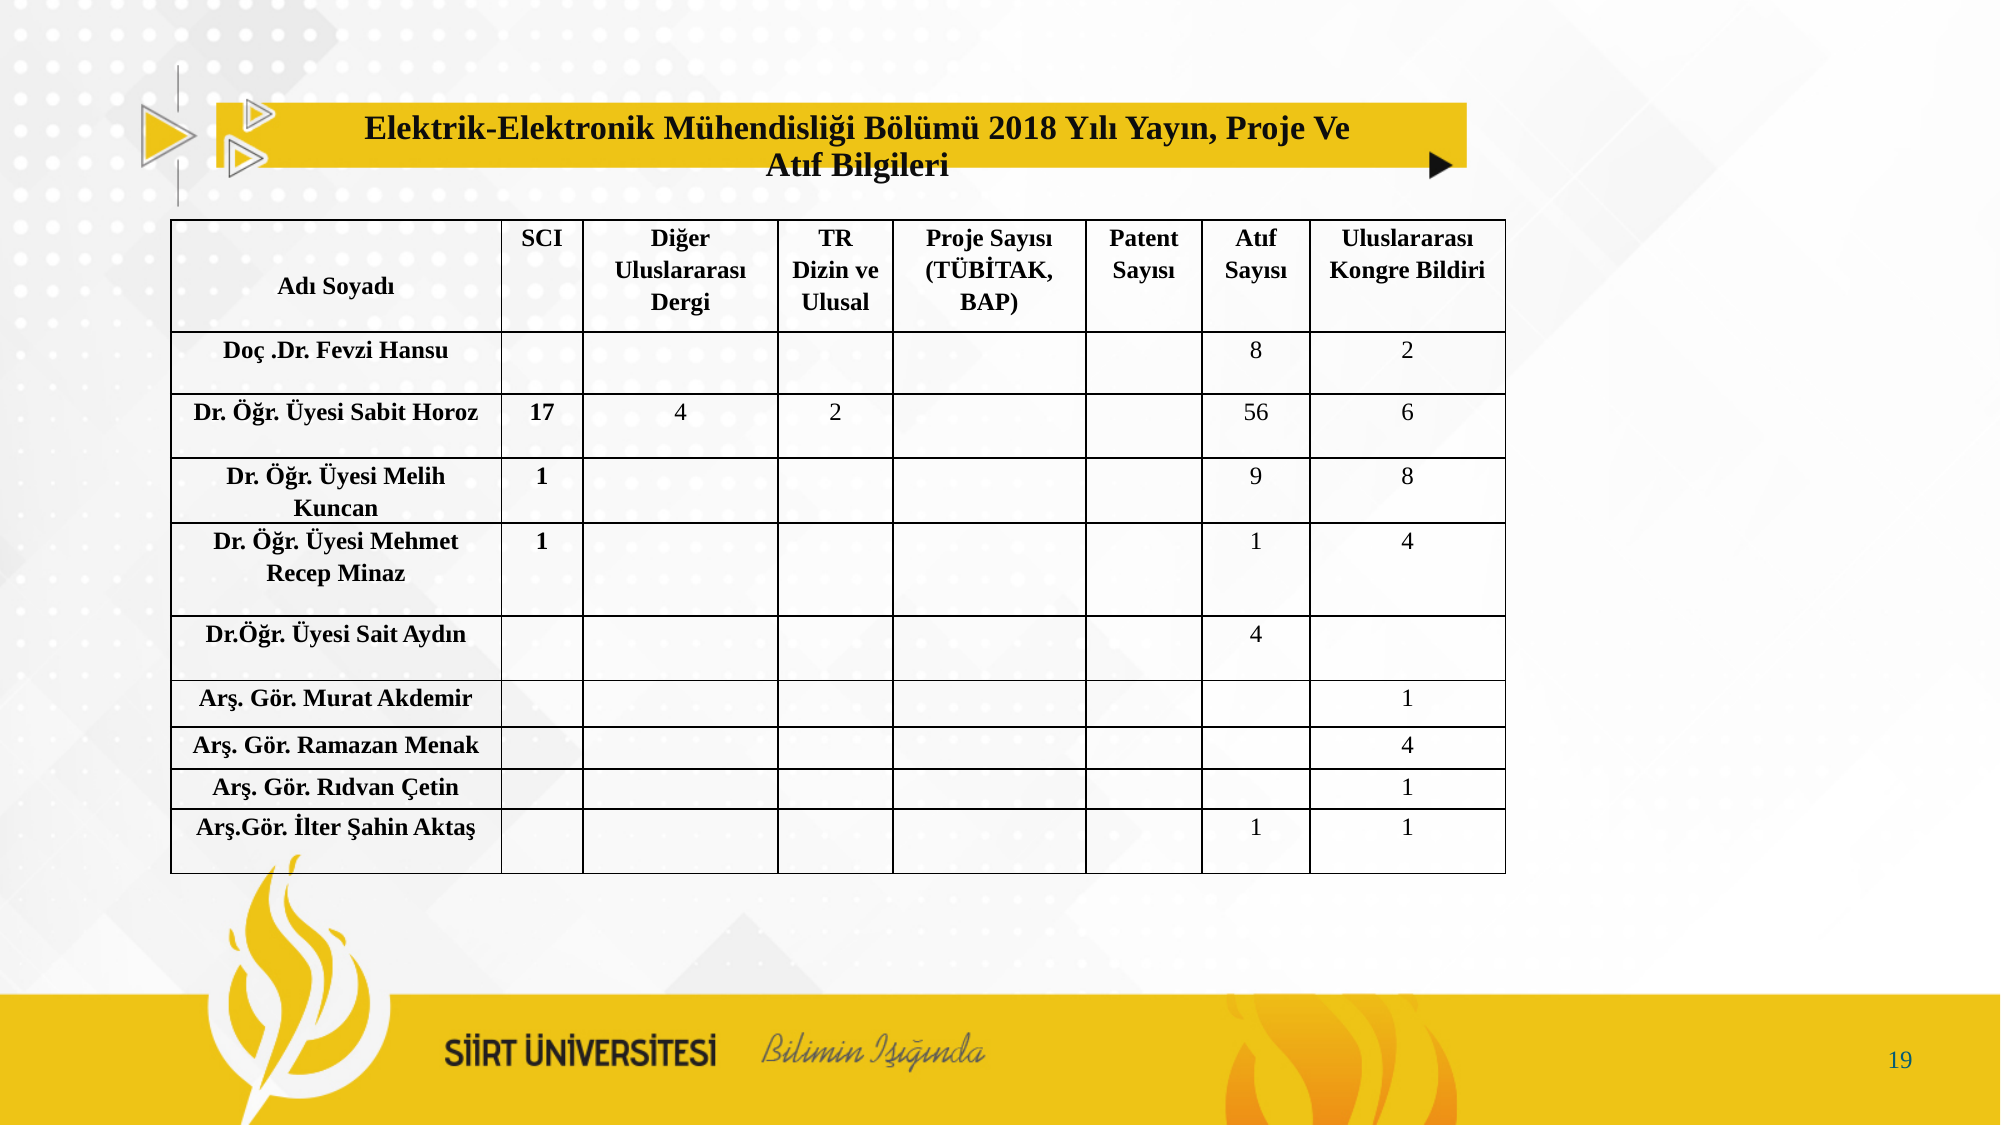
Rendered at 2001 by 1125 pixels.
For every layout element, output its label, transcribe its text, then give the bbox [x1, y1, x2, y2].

table_cell 1 [502, 459, 582, 522]
table_cell [584, 728, 777, 768]
table_cell [894, 459, 1085, 522]
table_cell 1 [1311, 681, 1505, 726]
table_cell [894, 524, 1085, 615]
table_cell [779, 524, 892, 615]
table_cell Dr. Öğr. Üyesi Sabit Horoz [172, 395, 501, 457]
table_cell [584, 770, 777, 808]
table_cell 1 [1203, 810, 1309, 873]
table_cell 1 [1311, 810, 1505, 873]
table_cell [1087, 333, 1201, 393]
table_cell 4 [1203, 617, 1309, 680]
table_cell [894, 617, 1085, 680]
table_cell 17 [502, 395, 582, 457]
table_cell [584, 459, 777, 522]
table_cell [894, 810, 1085, 873]
table_cell [1087, 395, 1201, 457]
table_header SCI [502, 221, 582, 331]
table_cell [1311, 617, 1505, 680]
table_cell [779, 617, 892, 680]
table_cell 8 [1203, 333, 1309, 393]
table_cell 1 [1311, 770, 1505, 808]
table_cell Dr. Öğr. Üyesi Melih Kuncan [172, 459, 501, 522]
table_cell [502, 770, 582, 808]
table_header Proje Sayısı (TÜBİTAK, BAP) [894, 221, 1085, 331]
table_cell [502, 617, 582, 680]
table_cell [1087, 617, 1201, 680]
table_cell 1 [1203, 524, 1309, 615]
table_cell 8 [1311, 459, 1505, 522]
table_cell 2 [779, 395, 892, 457]
table_cell [584, 617, 777, 680]
table_header Adı Soyadı [172, 221, 501, 331]
table_cell [584, 333, 777, 393]
table_cell [502, 728, 582, 768]
table_cell 2 [1311, 333, 1505, 393]
table_cell [1087, 770, 1201, 808]
picture [0, 0, 2001, 1125]
table_cell 4 [584, 395, 777, 457]
table_cell [1087, 524, 1201, 615]
table_header Atıf Sayısı [1203, 221, 1309, 331]
table_cell [894, 333, 1085, 393]
table_cell [584, 810, 777, 873]
table_cell Arş.Gör. İlter Şahin Aktaş [172, 810, 501, 873]
table_cell [584, 681, 777, 726]
table_cell 4 [1311, 728, 1505, 768]
table_cell 4 [1311, 524, 1505, 615]
table_cell Doç .Dr. Fevzi Hansu [172, 333, 501, 393]
table_cell [779, 681, 892, 726]
table_cell Arş. Gör. Murat Akdemir [172, 681, 501, 726]
table_cell [1203, 770, 1309, 808]
table_cell 1 [502, 524, 582, 615]
table_header TR Dizin ve Ulusal [779, 221, 892, 331]
table_cell Arş. Gör. Ramazan Menak [172, 728, 501, 768]
table_cell [502, 810, 582, 873]
table_cell [1087, 459, 1201, 522]
table_cell [1087, 810, 1201, 873]
table_cell [779, 459, 892, 522]
table_cell 9 [1203, 459, 1309, 522]
table_header Diğer Uluslararası Dergi [584, 221, 777, 331]
table_cell [502, 333, 582, 393]
title Elektrik-Elektronik Mühendisliği Bölümü 2018 Yılı Yayın, Proje Ve Atıf Bilgileri [324, 102, 1390, 192]
table_cell [894, 728, 1085, 768]
table_cell 56 [1203, 395, 1309, 457]
table_cell [1087, 728, 1201, 768]
table_cell 6 [1311, 395, 1505, 457]
table_cell [894, 395, 1085, 457]
table_cell [894, 681, 1085, 726]
table_cell [894, 770, 1085, 808]
table_cell [1203, 728, 1309, 768]
table_cell Dr. Öğr. Üyesi Mehmet Recep Minaz [172, 524, 501, 615]
table_cell Dr.Öğr. Üyesi Sait Aydın [172, 617, 501, 680]
table_cell [584, 524, 777, 615]
table_header Uluslararası Kongre Bildiri [1311, 221, 1505, 331]
table_cell [1087, 681, 1201, 726]
table_cell [1203, 681, 1309, 726]
table_cell [779, 728, 892, 768]
table_cell Arş. Gör. Rıdvan Çetin [172, 770, 501, 808]
table_cell [779, 770, 892, 808]
slide_number 19 [1807, 1035, 1928, 1081]
table_cell [502, 681, 582, 726]
table_cell [779, 333, 892, 393]
table_cell [779, 810, 892, 873]
table_header Patent Sayısı [1087, 221, 1201, 331]
